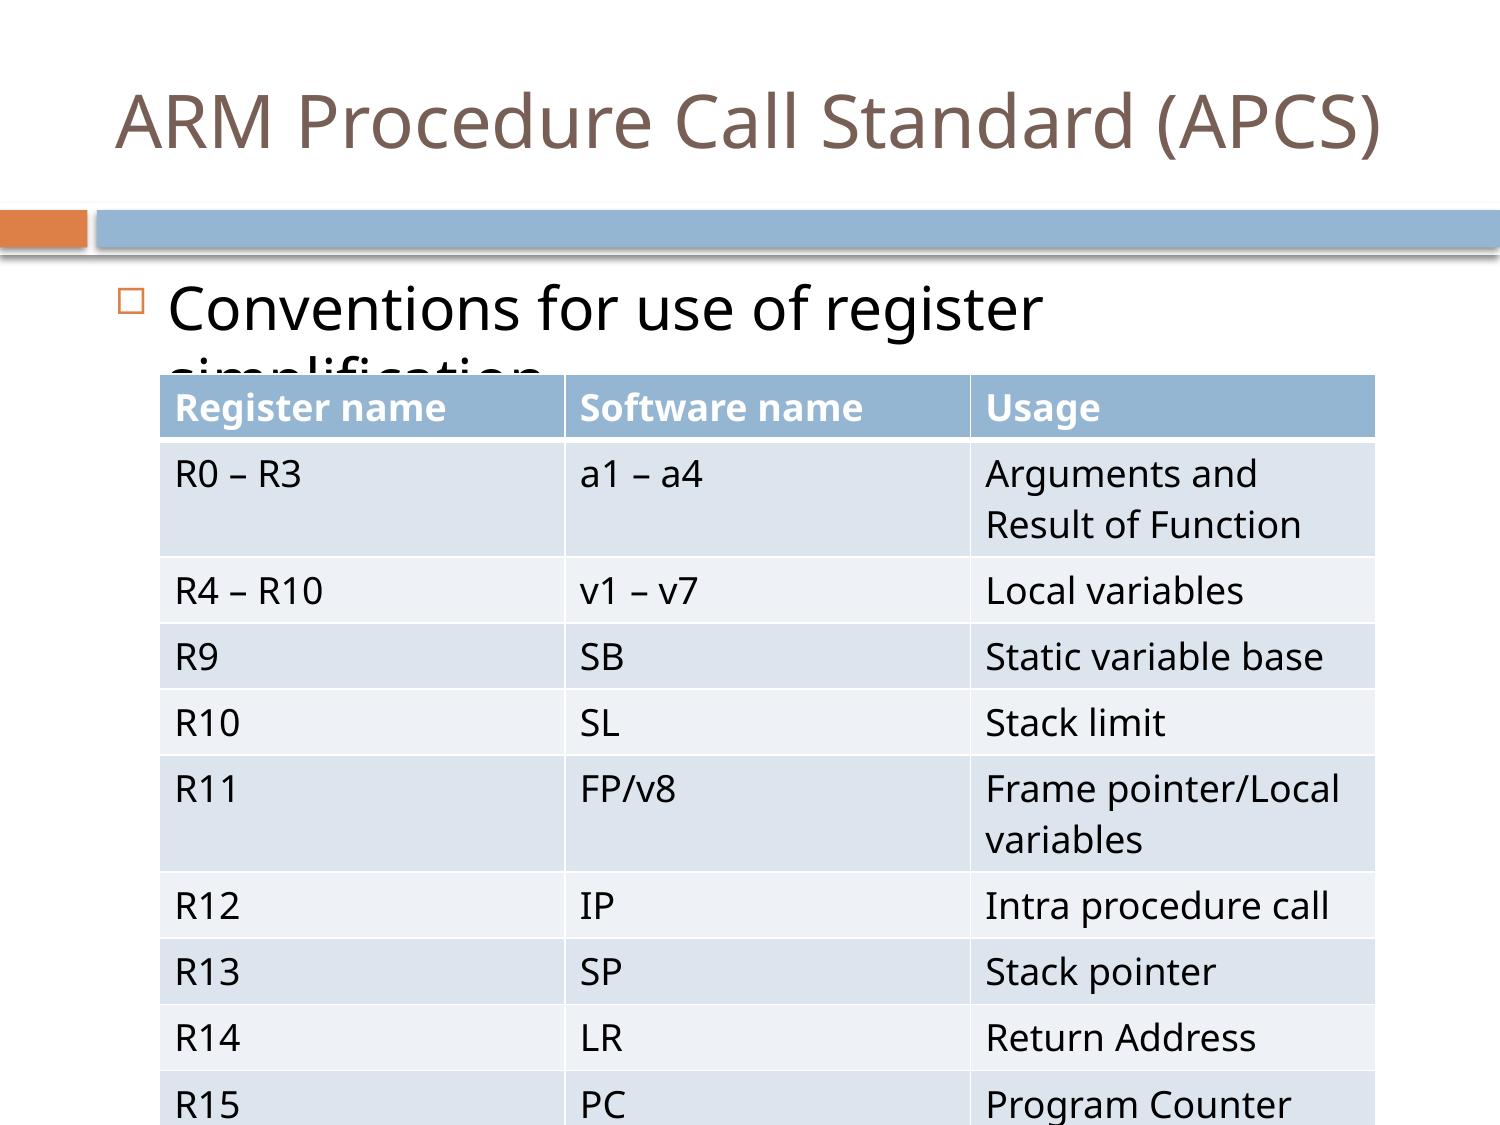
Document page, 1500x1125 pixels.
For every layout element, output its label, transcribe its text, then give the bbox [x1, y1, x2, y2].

table_cell Arguments and Result of Function [971, 443, 1375, 556]
table_cell Frame pointer/Local variables [971, 756, 1375, 871]
table_cell R4 – R10 [160, 558, 564, 622]
table_cell R14 [160, 1005, 564, 1070]
table_cell LR [566, 1005, 970, 1070]
table_cell R11 [160, 756, 564, 871]
table_cell Stack pointer [971, 939, 1375, 1004]
table_cell R12 [160, 873, 564, 937]
table_cell Static variable base [971, 624, 1375, 688]
table_header Register name [160, 375, 564, 437]
table_cell PC [566, 1071, 970, 1125]
table_cell SP [566, 939, 970, 1004]
table_cell Program Counter [971, 1071, 1375, 1125]
title ARM Procedure Call Standard (APCS) [100, 37, 1438, 200]
table_cell R9 [160, 624, 564, 688]
table_cell Local variables [971, 558, 1375, 622]
table_cell R0 – R3 [160, 443, 564, 556]
table_cell Stack limit [971, 690, 1375, 754]
table_cell Intra procedure call [971, 873, 1375, 937]
table_cell R13 [160, 939, 564, 1004]
table_cell v1 – v7 [566, 558, 970, 622]
table_cell IP [566, 873, 970, 937]
table_cell FP/v8 [566, 756, 970, 871]
table_cell R10 [160, 690, 564, 754]
table_cell Return Address [971, 1005, 1375, 1070]
table_cell R15 [160, 1071, 564, 1125]
table_cell a1 – a4 [566, 443, 970, 556]
table_header Usage [971, 375, 1375, 437]
table_header Software name [566, 375, 970, 437]
list Conventions for use of register simplification [100, 262, 1438, 1000]
table_cell SB [566, 624, 970, 688]
table_cell SL [566, 690, 970, 754]
